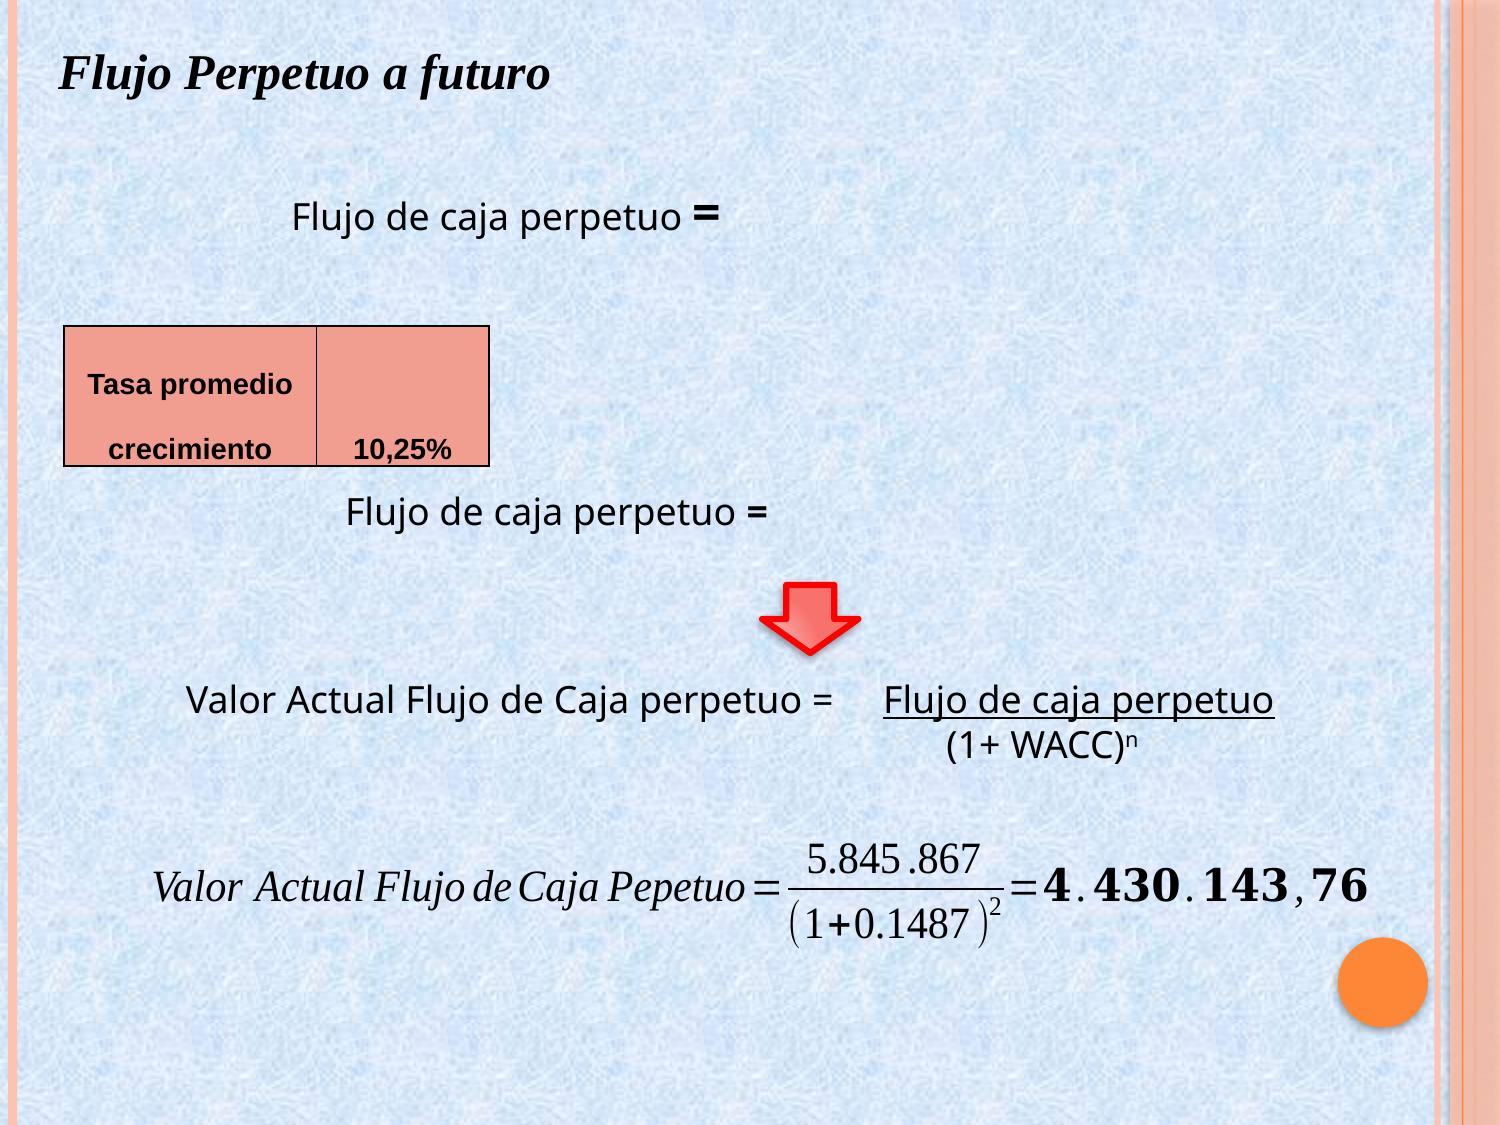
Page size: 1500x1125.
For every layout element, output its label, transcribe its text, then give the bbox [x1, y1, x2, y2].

picture [18, 0, 1434, 1125]
picture [0, 0, 7, 1125]
table_header Tasa promedio crecimiento [65, 327, 316, 465]
text_box Flujo Perpetuo a futuro [43, 32, 567, 107]
text_box [761, 583, 860, 654]
text_box Valor Actual Flujo de Caja perpetuo = Flujo de caja perpetuo (1+ WACC)n [171, 668, 1349, 774]
picture [1441, 0, 1449, 1125]
table_header 10,25% [317, 327, 488, 465]
